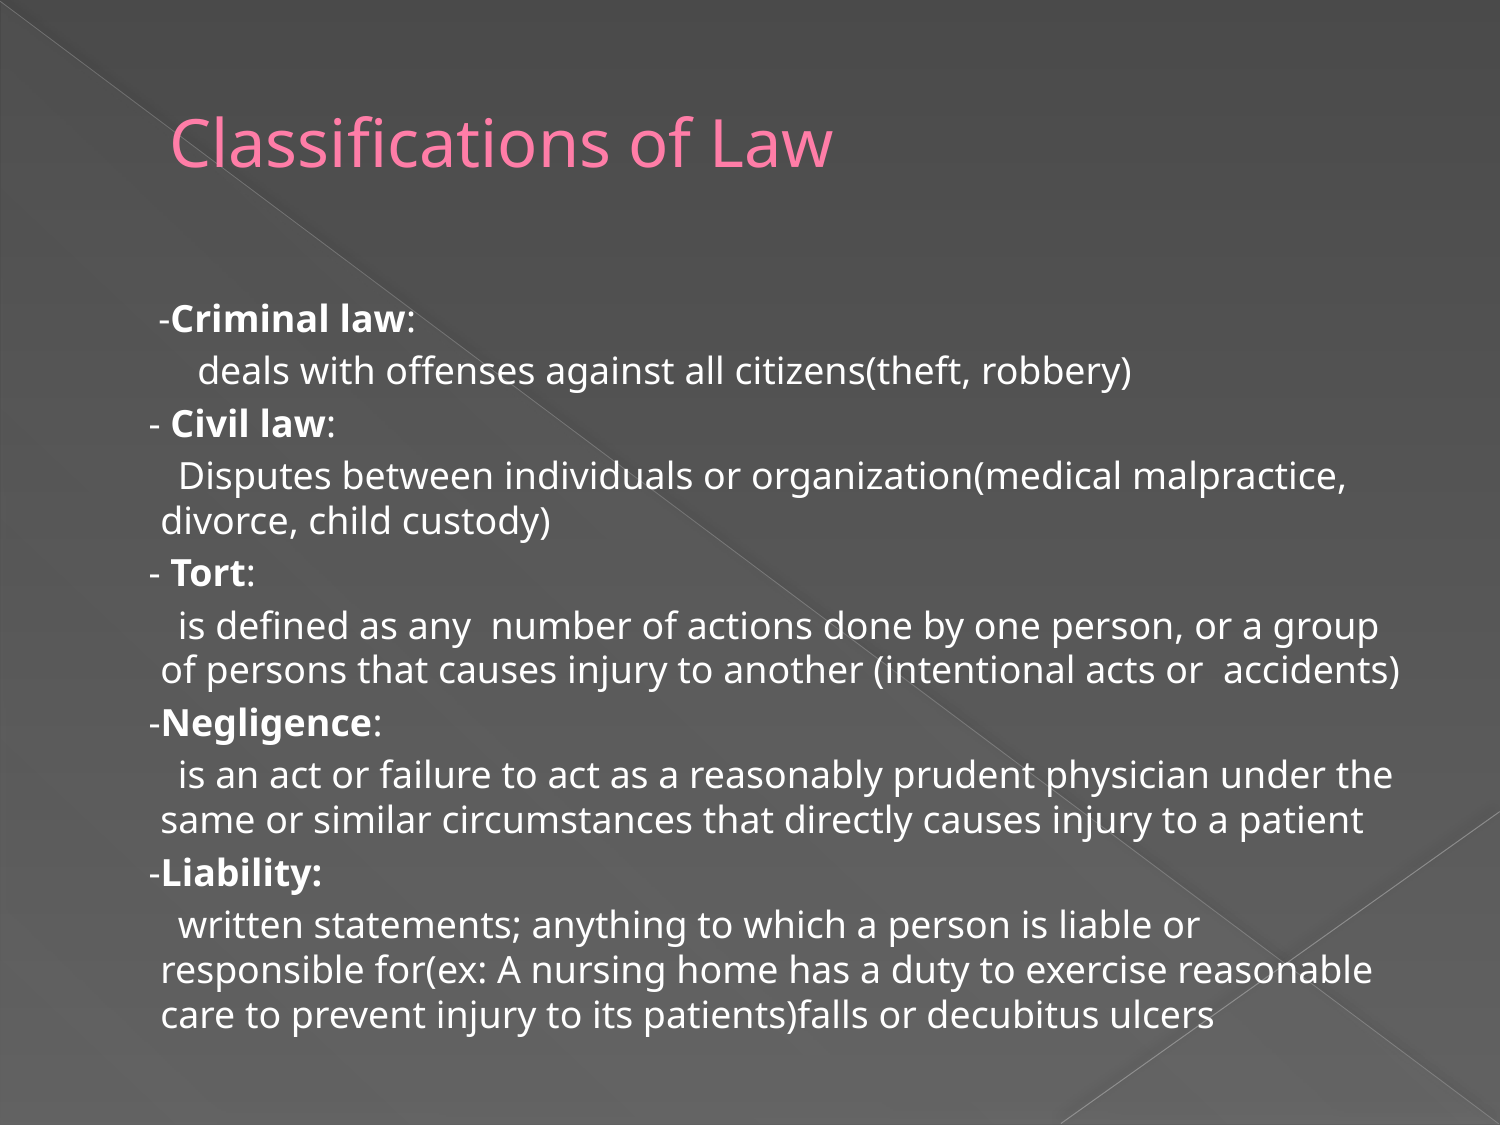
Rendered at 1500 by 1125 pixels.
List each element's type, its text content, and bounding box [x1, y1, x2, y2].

title Classifications of Law [75, 43, 1425, 238]
list -Criminal law: deals with offenses against all citizens(theft, robbery) - Civil law: Disputes between individuals or organization(medical malpractice, divorce, child custody) - Tort: is defined as any number of actions done by one person, or a group of persons that causes injury to another (intentional acts or accidents) -Negligence: is an act or failure to act as a reasonably prudent physician under the same or similar circumstances that directly causes injury to a patient -Liability: written statements; anything to which a person is liable or responsible for(ex: A nursing home has a duty to exercise reasonable care to prevent injury to its patients)falls or decubitus ulcers [75, 287, 1425, 1125]
